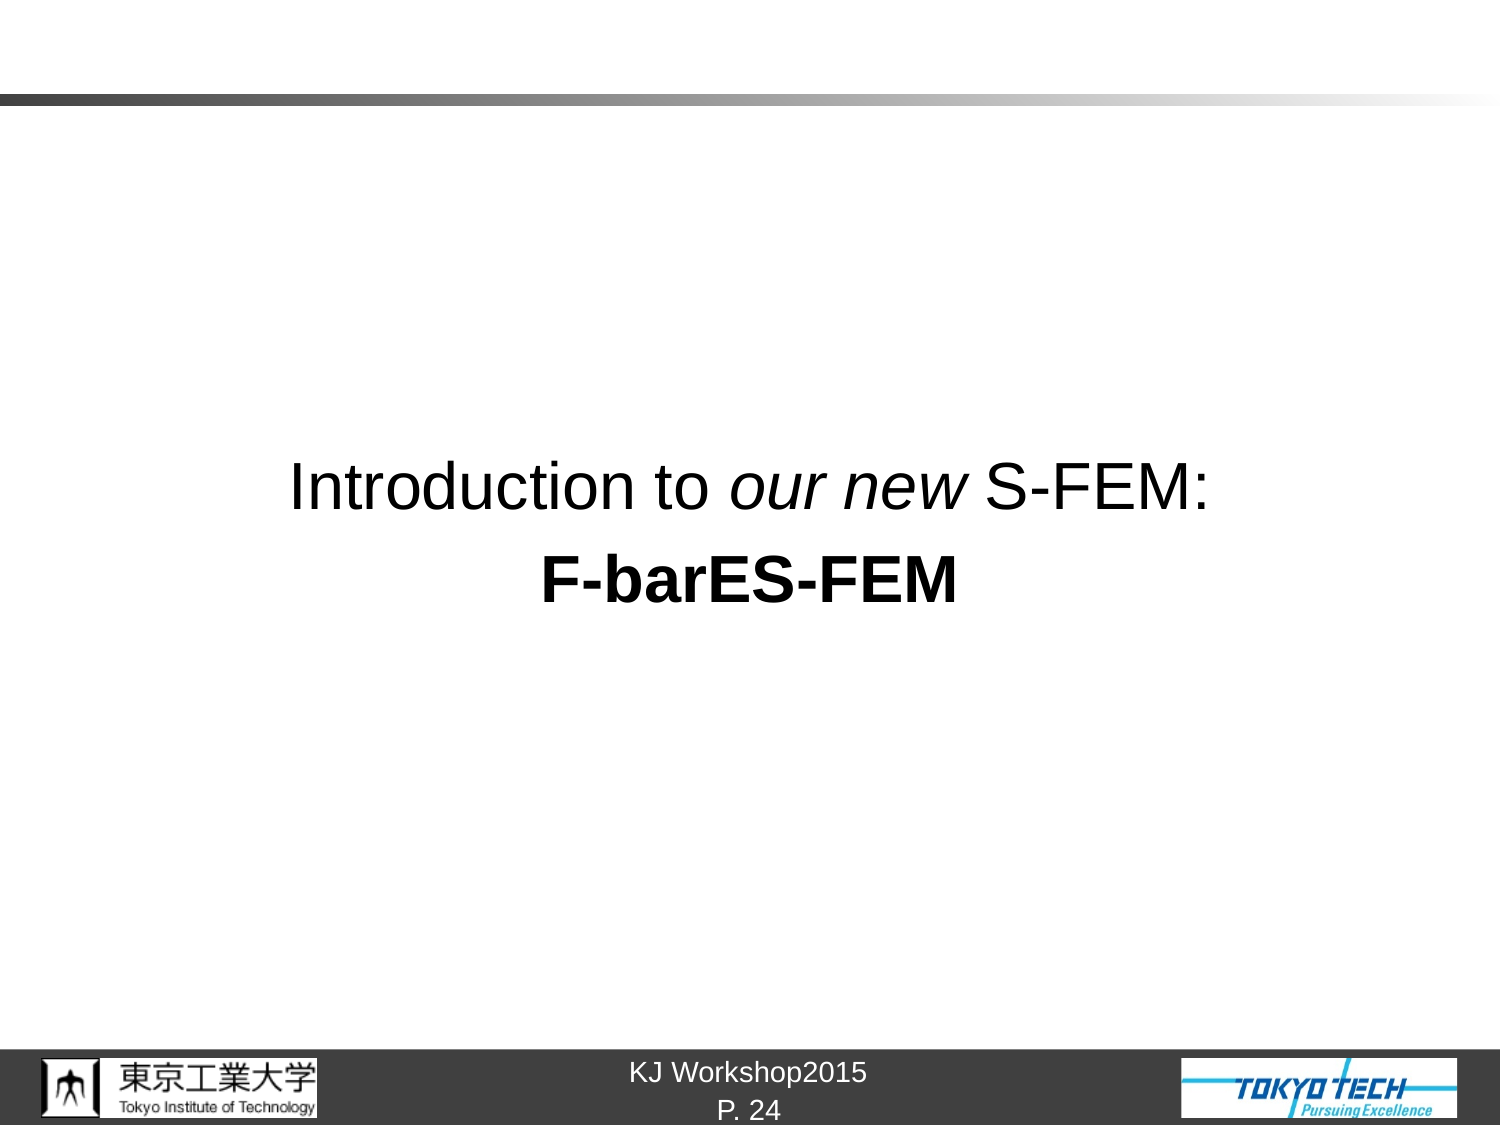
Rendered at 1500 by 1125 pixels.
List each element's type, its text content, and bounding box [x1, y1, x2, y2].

list Introduction to our new S-FEM: F-barES-FEM [41, 102, 1459, 1050]
slide_number P. 24 [662, 1092, 836, 1125]
picture [41, 1058, 317, 1118]
picture [1181, 1058, 1458, 1118]
